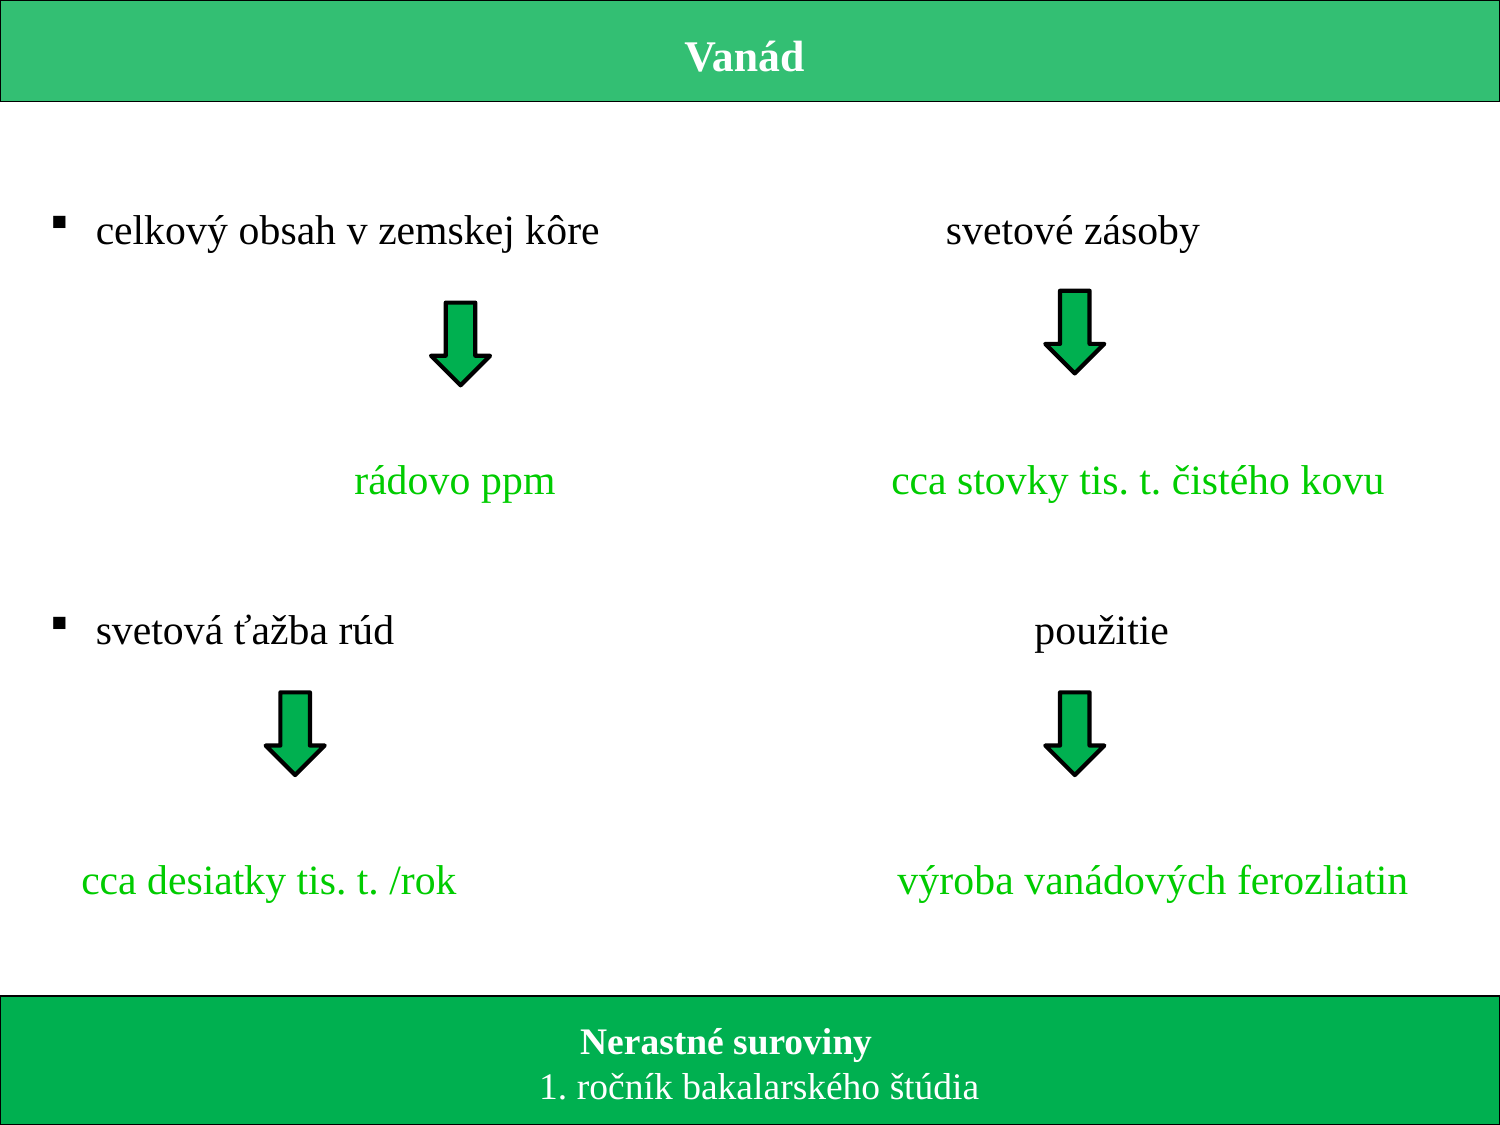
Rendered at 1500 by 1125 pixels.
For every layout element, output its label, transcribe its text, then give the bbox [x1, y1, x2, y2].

text_box celkový obsah v zemskej kôre svetové zásoby rádovo ppm cca stovky tis. t. čistého kovu svetová ťažba rúd použitie cca desiatky tis. t. /rok výroba vanádových ferozliatin [35, 140, 1447, 911]
text_box [1043, 690, 1107, 778]
text_box [263, 690, 327, 778]
text_box Nerastné suroviny 1. ročník bakalarského štúdia [0, 996, 1500, 1125]
text_box [429, 300, 492, 388]
text_box [1043, 288, 1107, 376]
text_box Vanád [0, 0, 1500, 102]
